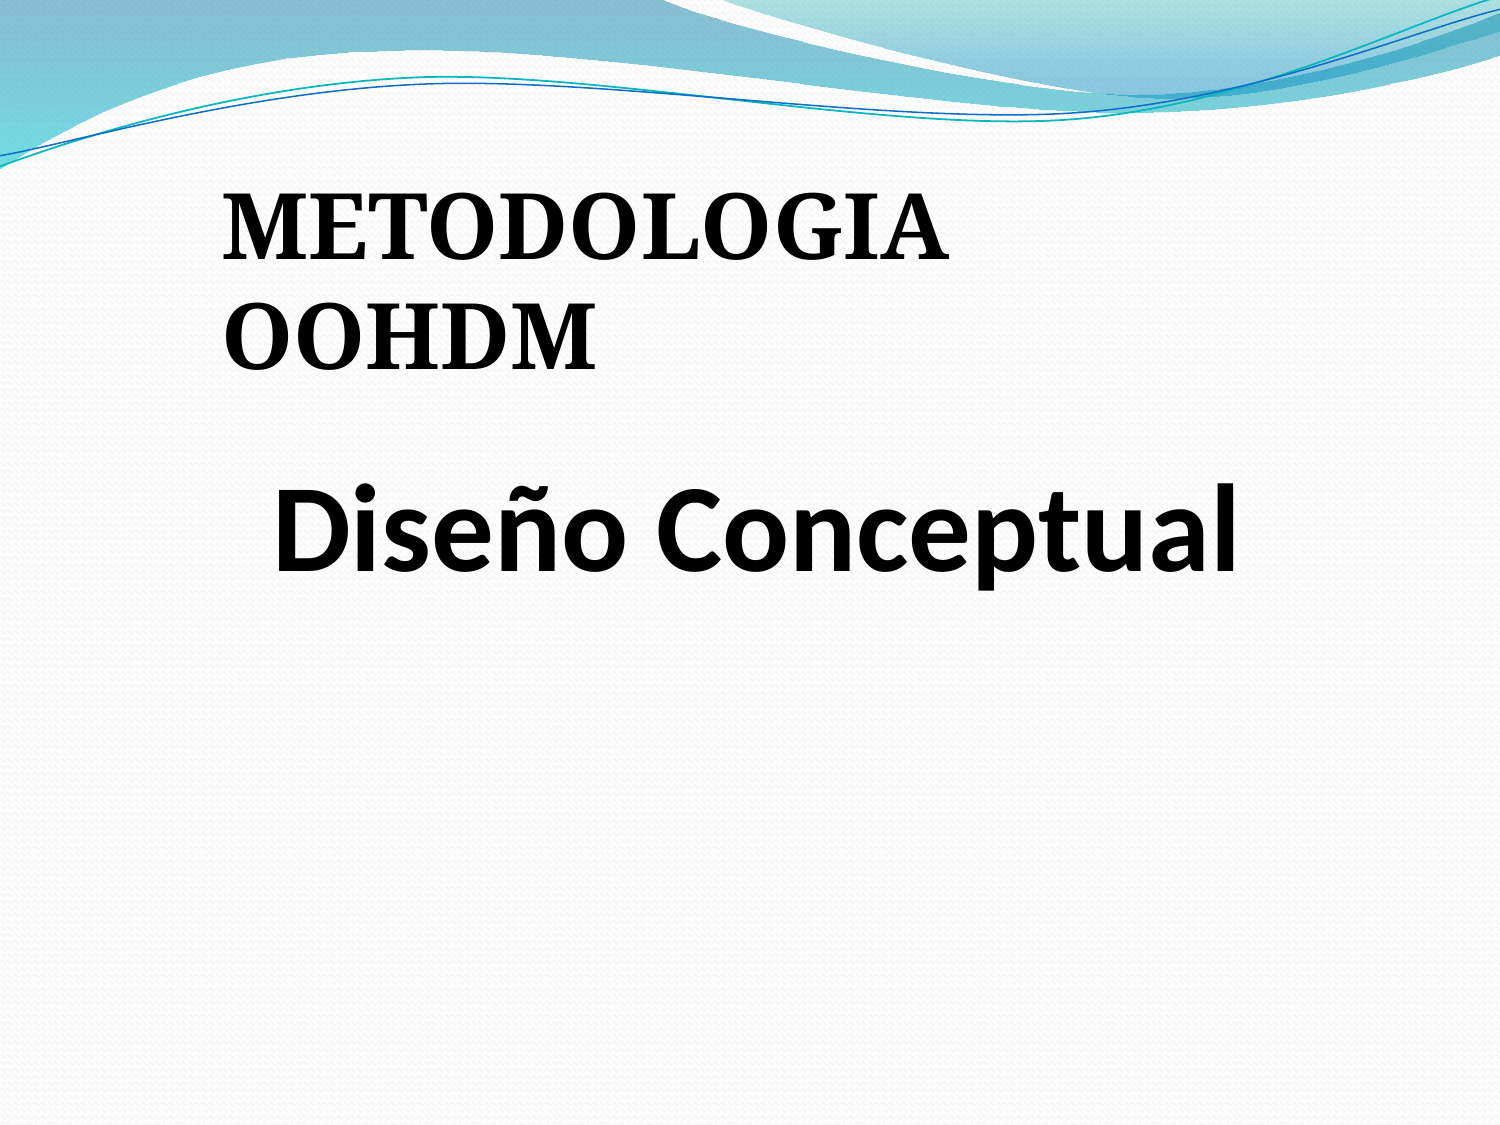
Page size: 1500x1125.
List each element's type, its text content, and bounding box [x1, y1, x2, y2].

text_box METODOLOGIA OOHDM [206, 160, 1365, 396]
text_box Diseño Conceptual [81, 363, 1432, 680]
